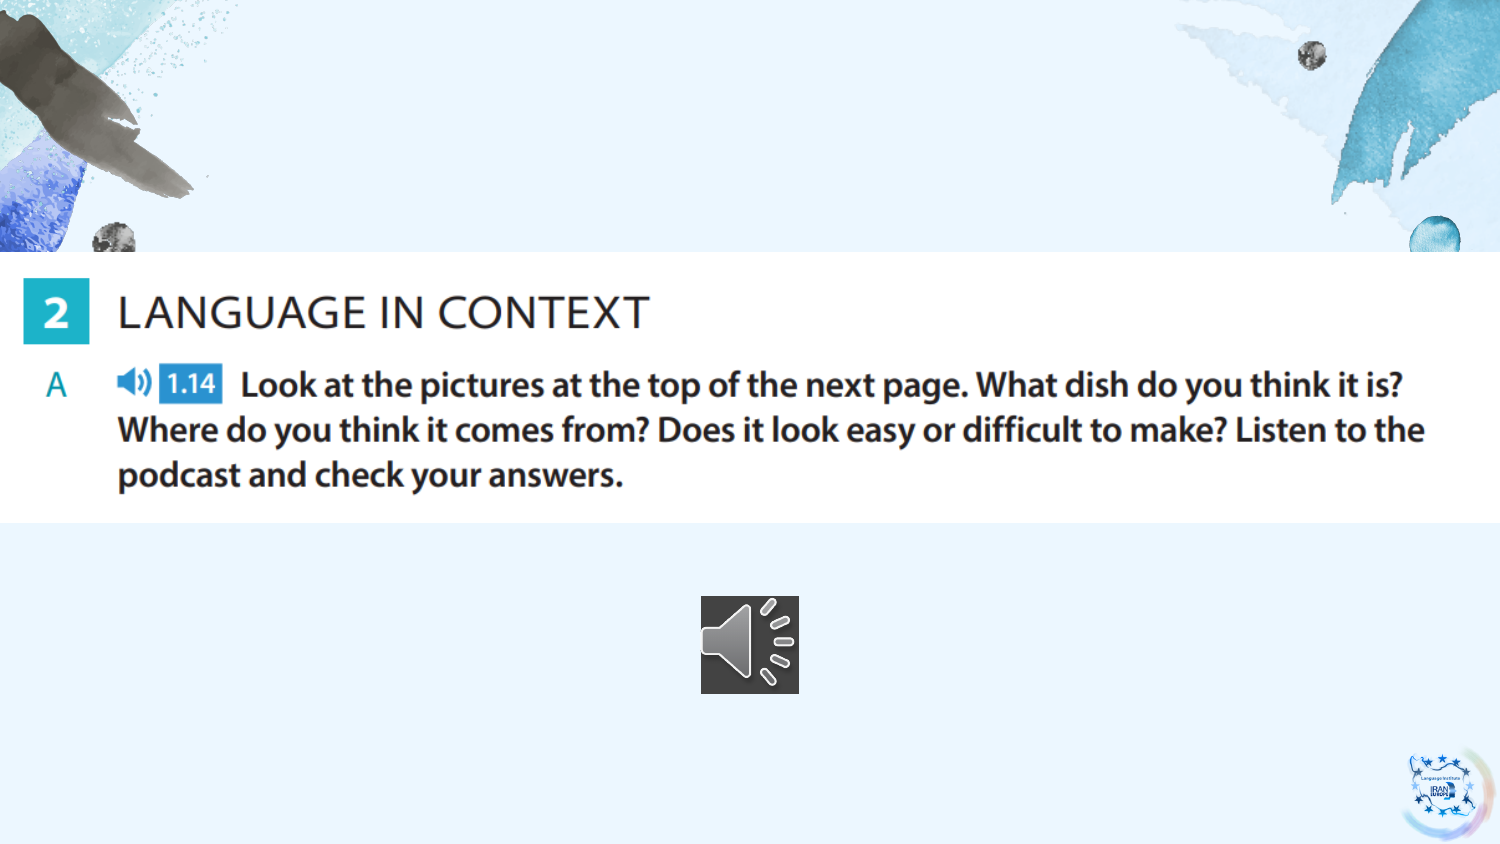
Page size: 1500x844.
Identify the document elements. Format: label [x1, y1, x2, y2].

picture [1396, 742, 1500, 844]
picture [0, 0, 1500, 523]
picture [699, 594, 801, 695]
